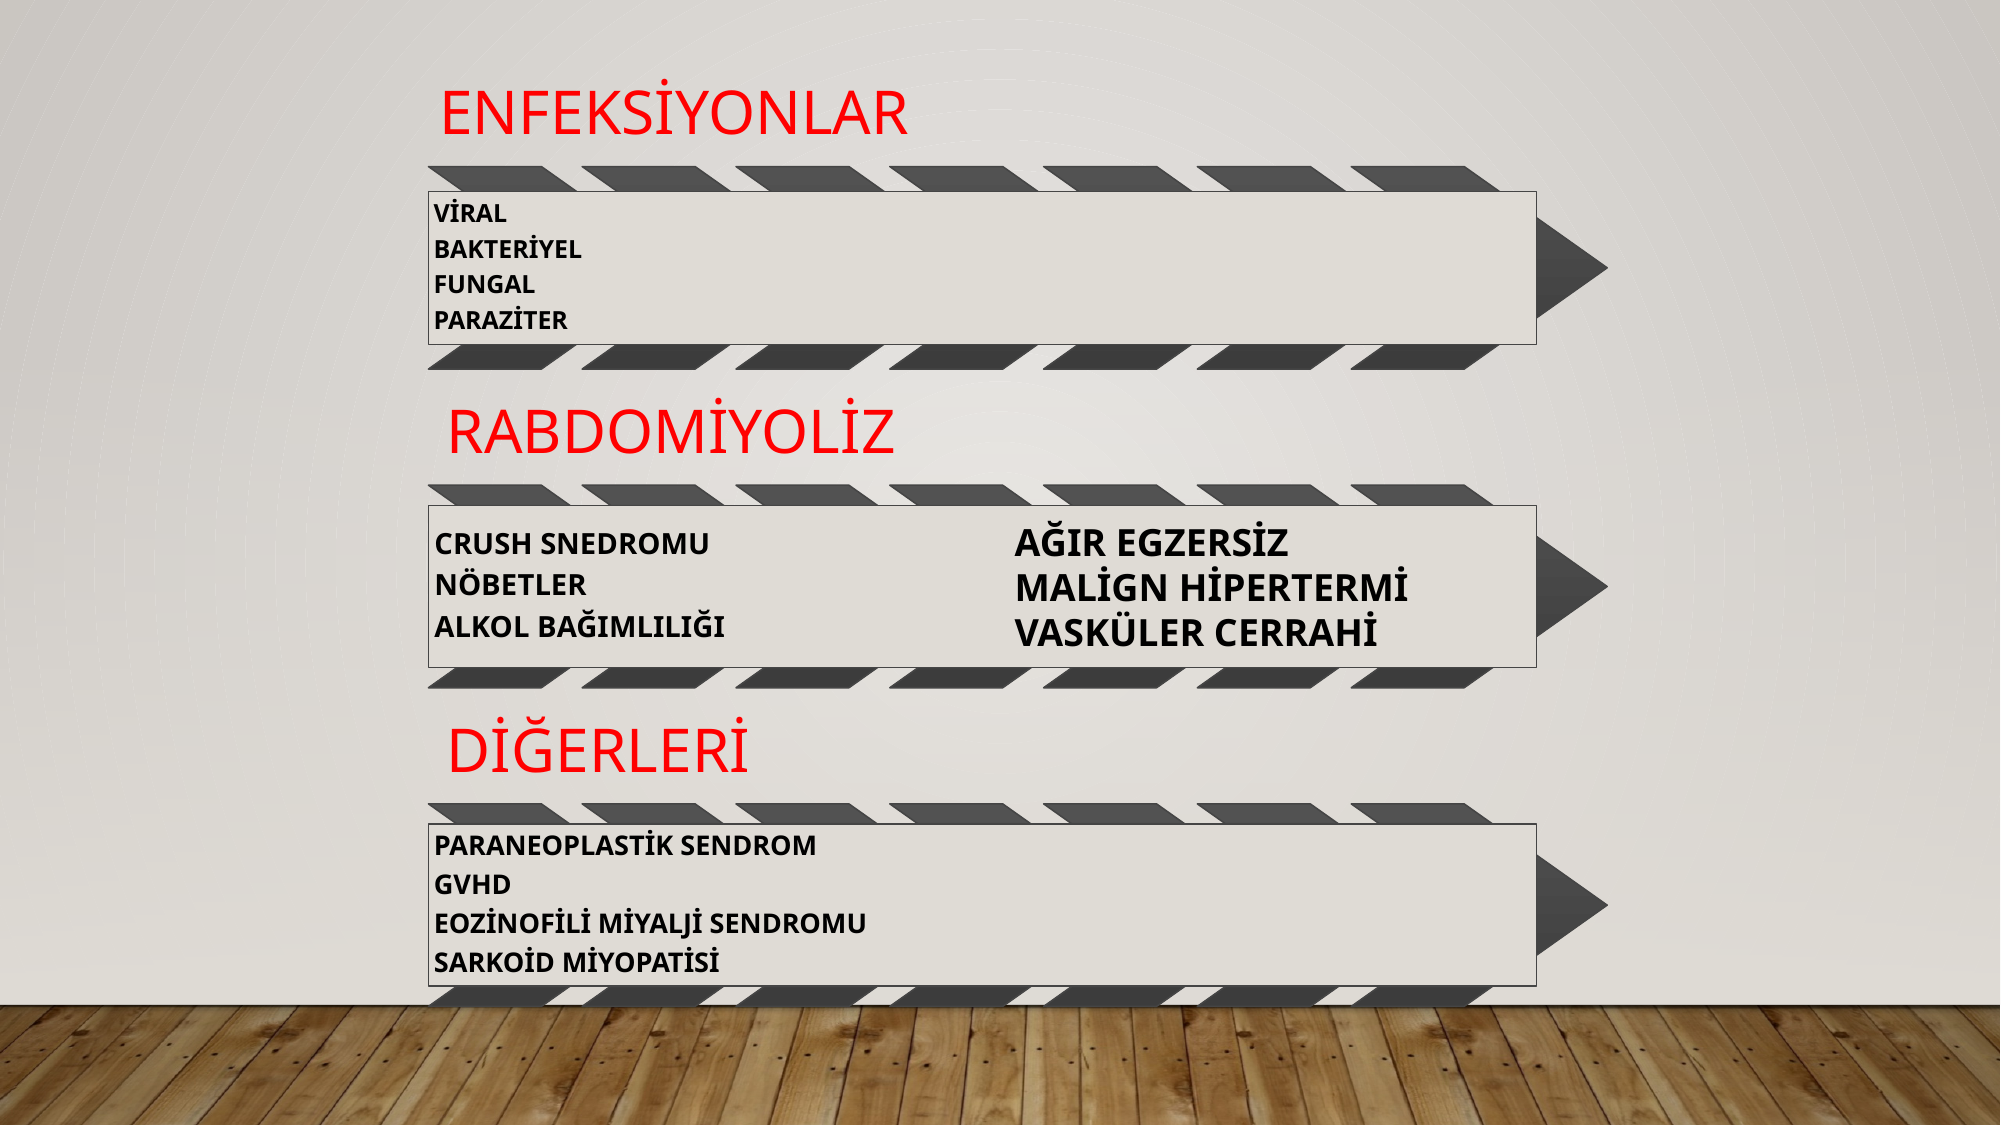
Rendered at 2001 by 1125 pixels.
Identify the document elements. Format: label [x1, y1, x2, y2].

picture [0, 1005, 2000, 1125]
text_box [333, 66, 1703, 1008]
